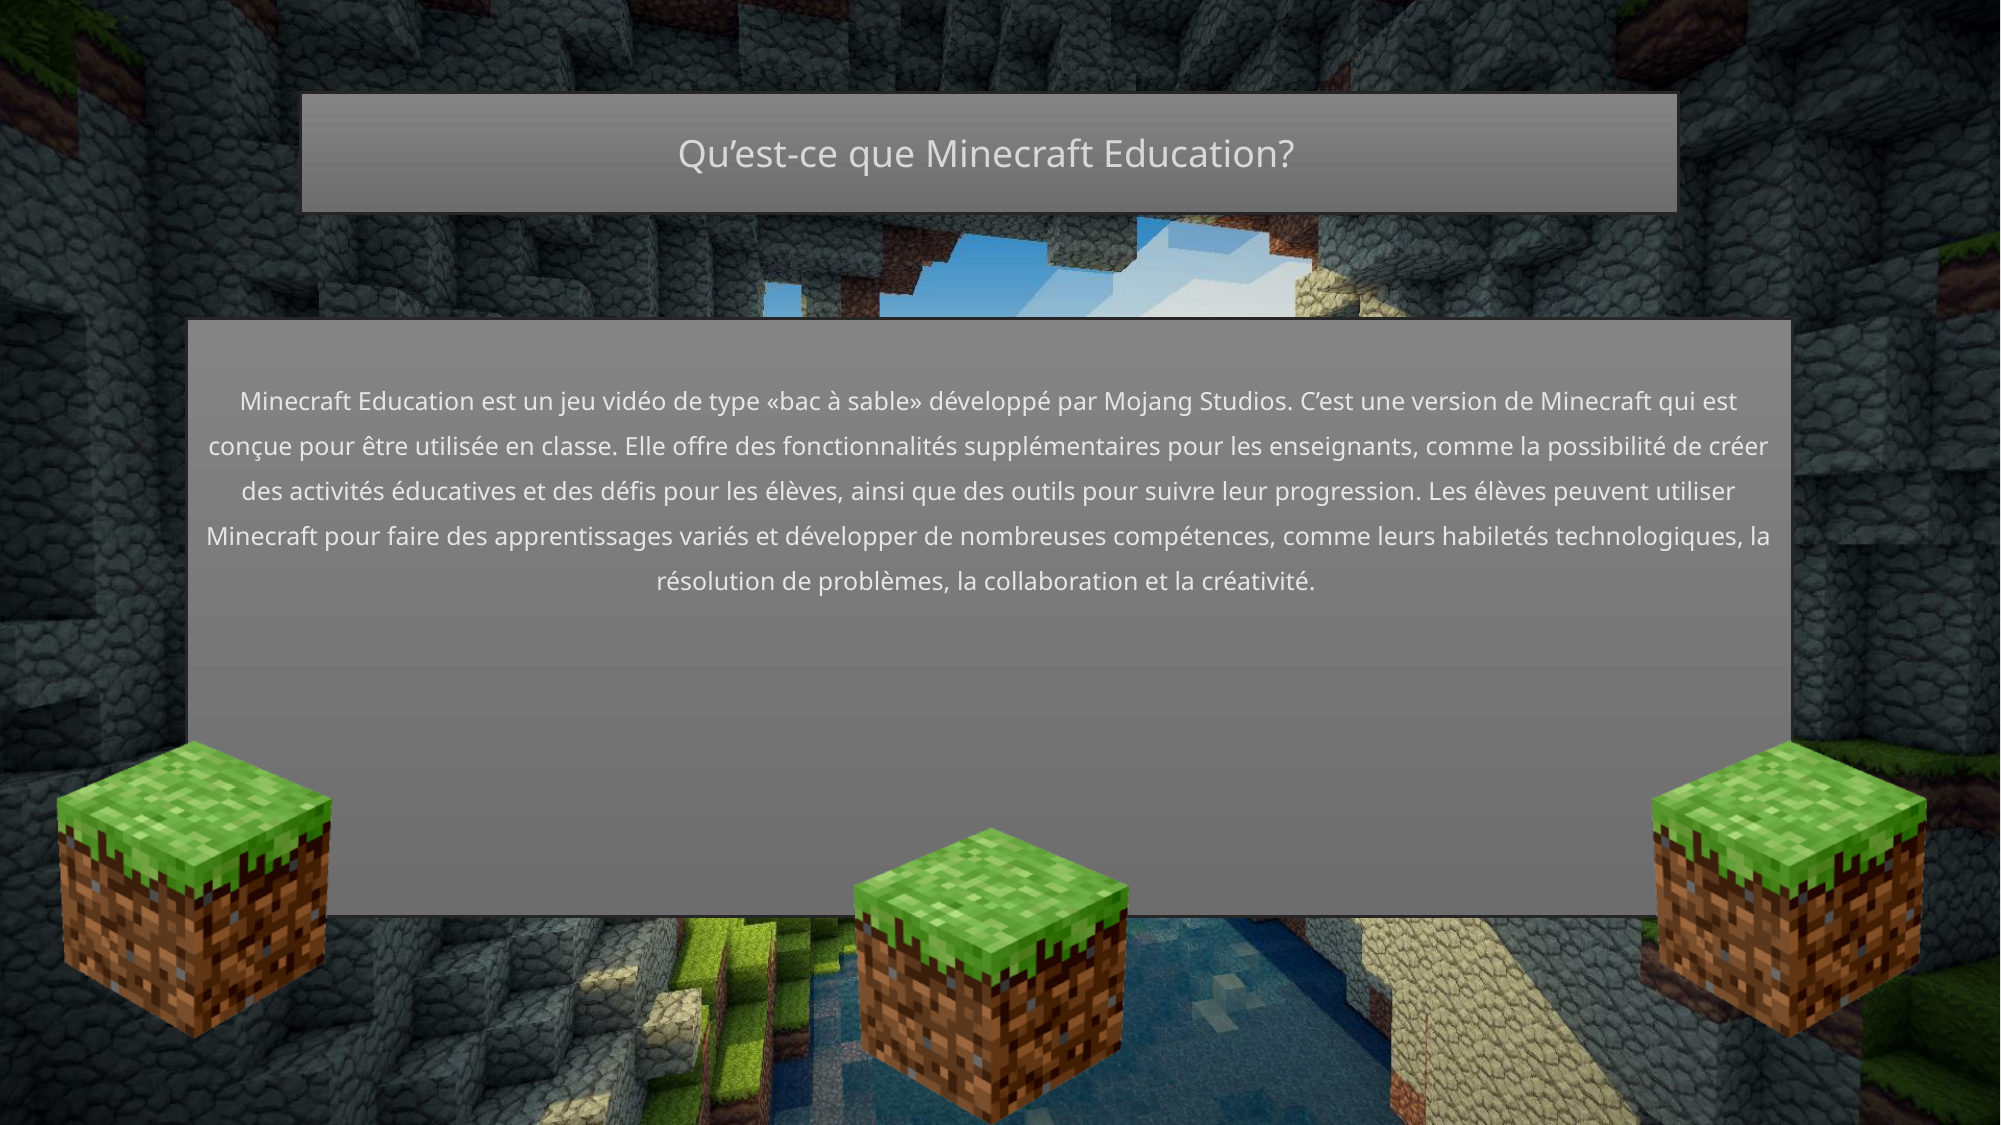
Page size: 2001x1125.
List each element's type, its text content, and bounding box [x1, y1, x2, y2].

picture [0, 0, 2001, 1125]
text_box [186, 318, 1793, 363]
text_box Qu’est-ce que Minecraft Education? [314, 122, 1659, 183]
text_box [186, 603, 1793, 917]
text_box Minecraft Education est un jeu vidéo de type «bac à sable» développé par Mojang Studios. C’est une version de Minecraft qui est conçue pour être utilisée en classe. Elle offre des fonctionnalités supplémentaires pour les enseignants, comme la possibilité de créer des activités éducatives et des défis pour les élèves, ainsi que des outils pour suivre leur progression. Les élèves peuvent utiliser Minecraft pour faire des apprentissages variés et développer de nombreuses compétences, comme leurs habiletés technologiques, la résolution de problèmes, la collaboration et la créativité. [186, 363, 1793, 603]
text_box [300, 92, 1679, 214]
